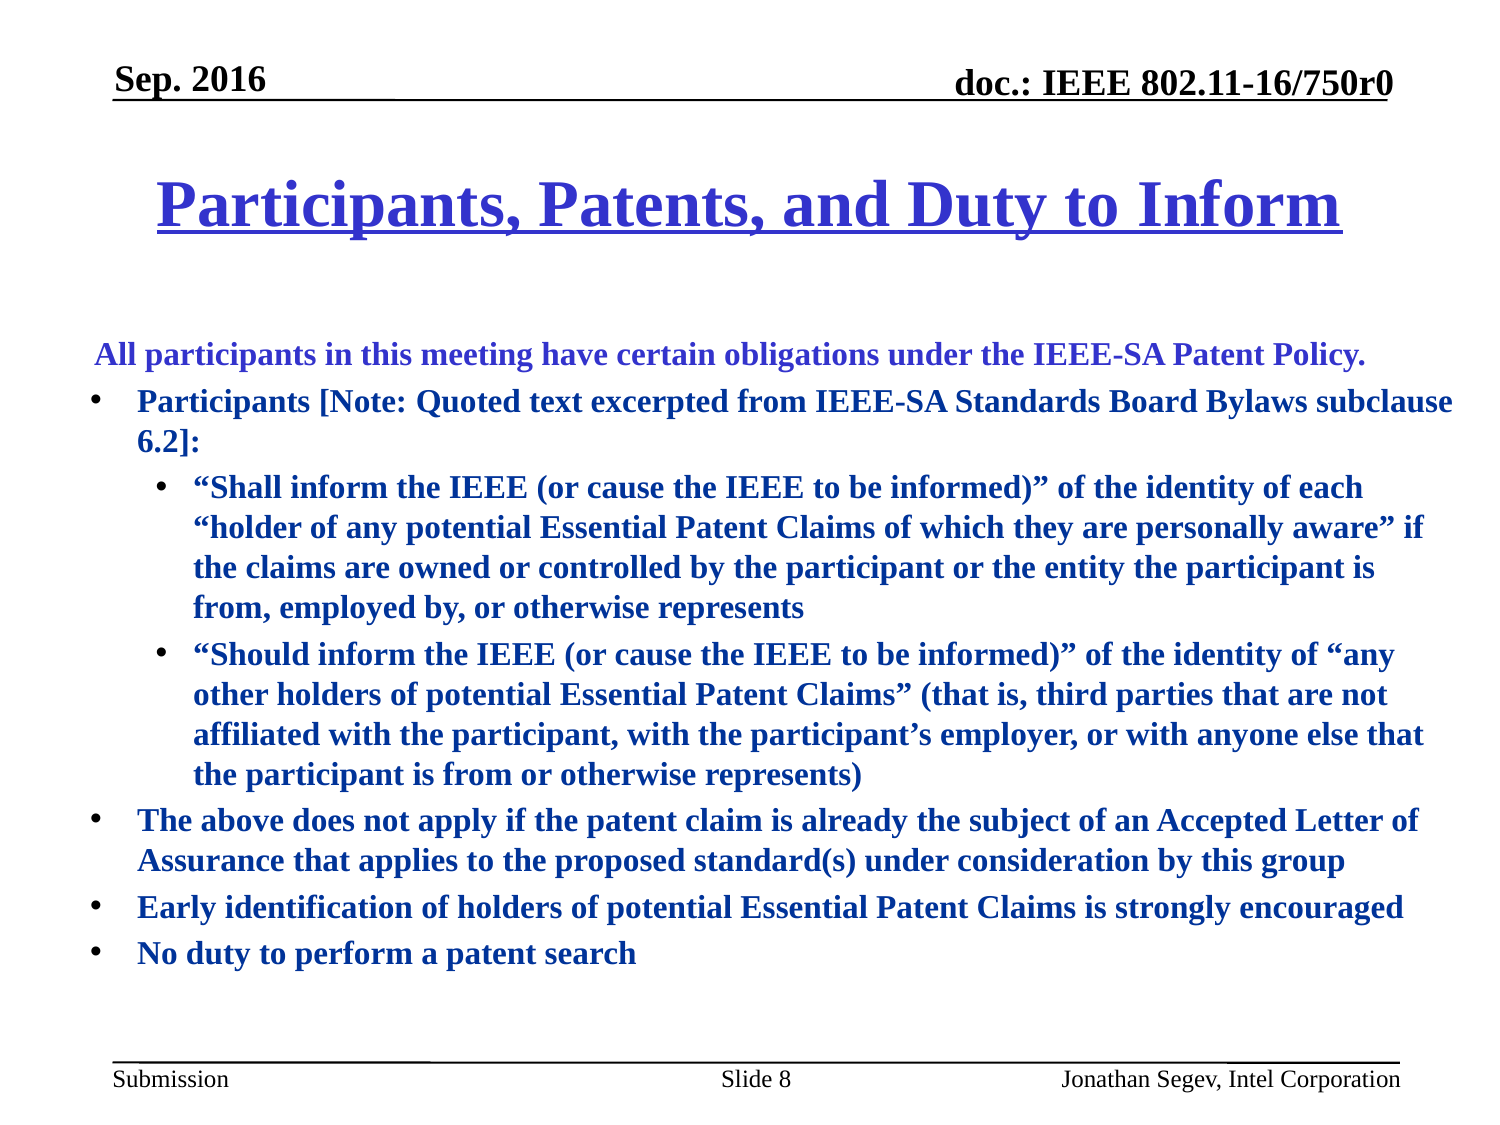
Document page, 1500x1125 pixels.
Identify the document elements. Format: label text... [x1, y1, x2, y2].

footer Jonathan Segev, Intel Corporation [878, 1061, 1402, 1093]
list All participants in this meeting have certain obligations under the IEEE-SA Patent Policy. Participants [Note: Quoted text excerpted from IEEE-SA Standards Board Bylaws subclause 6.2]: “Shall inform the IEEE (or cause the IEEE to be informed)” of the identity of each “holder of any potential Essential Patent Claims of which they are personally aware” if the claims are owned or controlled by the participant or the entity the participant is from, employed by, or otherwise represents “Should inform the IEEE (or cause the IEEE to be informed)” of the identity of “any other holders of potential Essential Patent Claims” (that is, third parties that are not affiliated with the participant, with the participant’s employer, or with anyone else that the participant is from or otherwise represents) The above does not apply if the patent claim is already the subject of an Accepted Letter of Assurance that applies to the proposed standard(s) under consideration by this group Early identification of holders of potential Essential Patent Claims is strongly encouraged No duty to perform a patent search [0, 324, 1471, 1000]
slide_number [114, 54, 423, 100]
slide_number Slide 8 [712, 1061, 800, 1123]
title Participants, Patents, and Duty to Inform [112, 112, 1388, 288]
